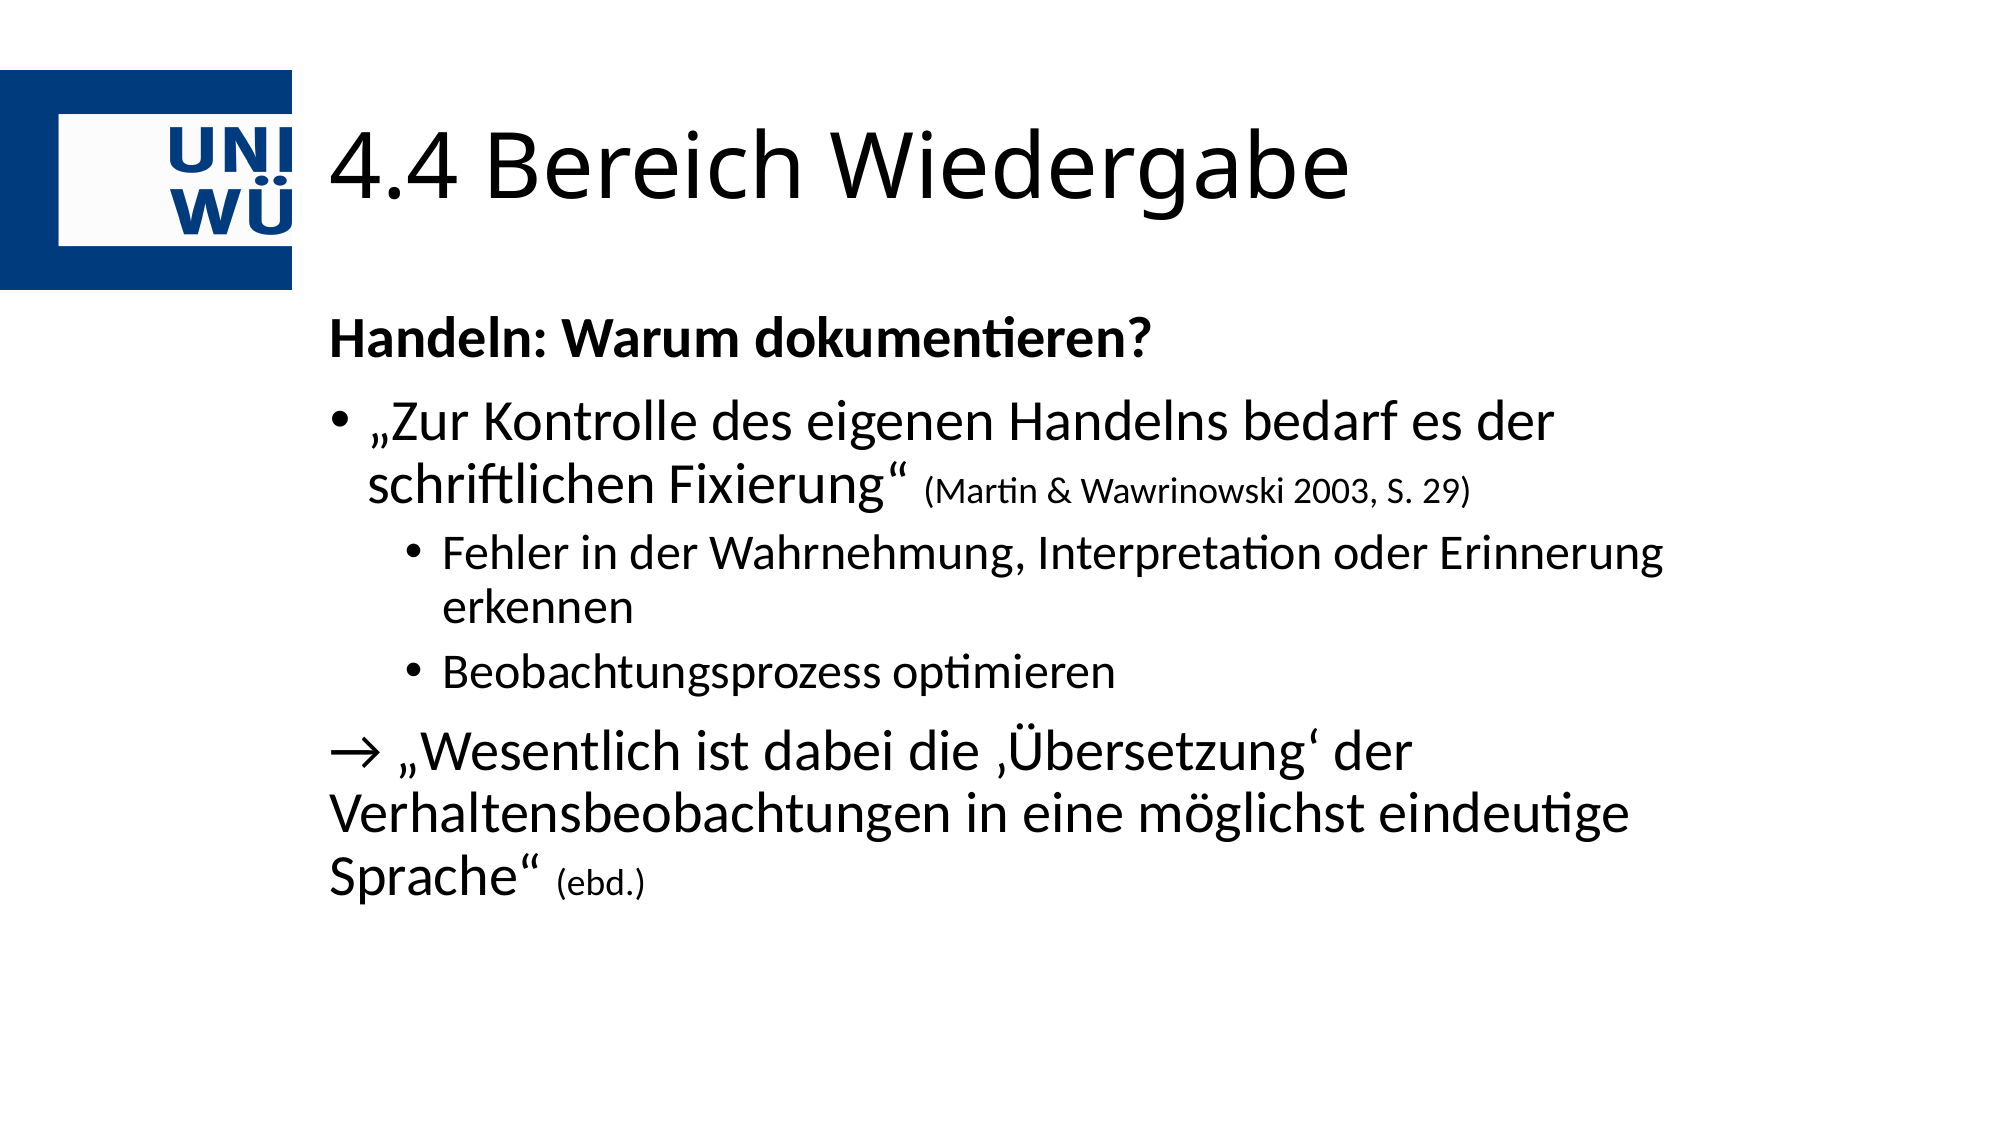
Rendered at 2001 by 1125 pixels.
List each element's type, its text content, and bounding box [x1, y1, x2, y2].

picture [0, 70, 292, 290]
title 4.4 Bereich Wiedergabe [314, 59, 1863, 278]
list Handeln: Warum dokumentieren? „Zur Kontrolle des eigenen Handelns bedarf es der schriftlichen Fixierung“ (Martin & Wawrinowski 2003, S. 29) Fehler in der Wahrnehmung, Interpretation oder Erinnerung erkennen Beobachtungsprozess optimieren → „Wesentlich ist dabei die ‚Übersetzung‘ der Verhaltensbeobachtungen in eine möglichst eindeutige Sprache“ (ebd.) [314, 299, 1863, 1066]
